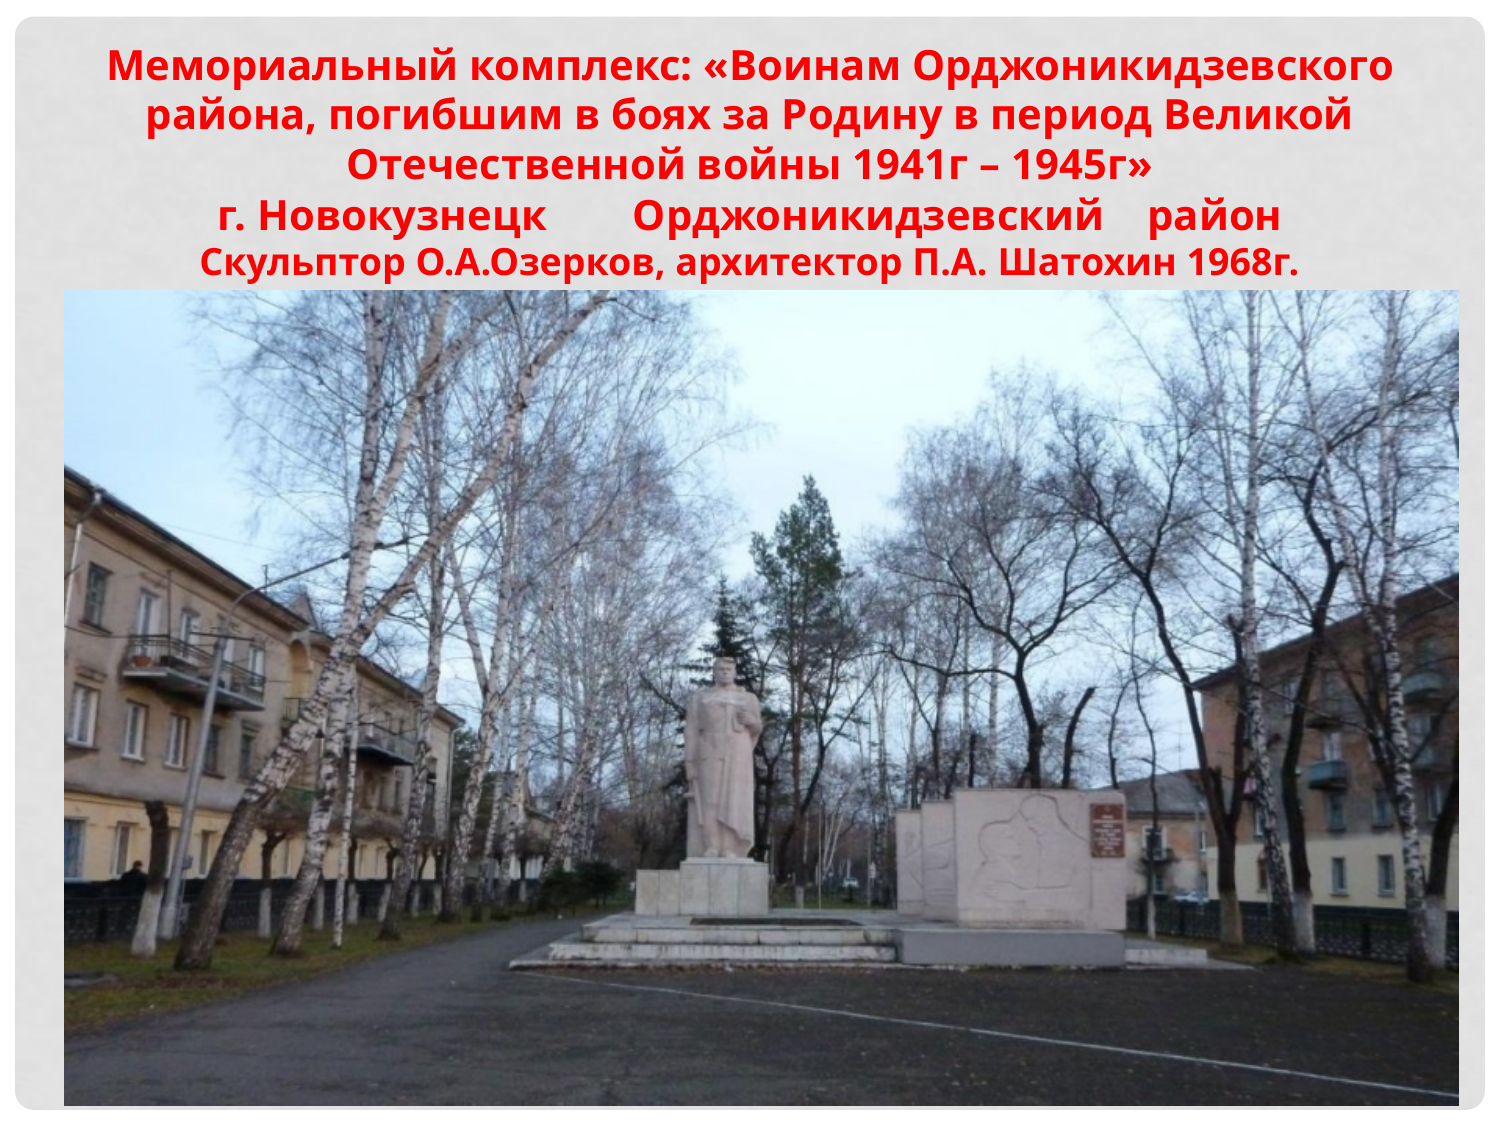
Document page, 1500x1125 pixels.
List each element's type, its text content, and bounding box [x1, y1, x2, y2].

picture [64, 290, 1459, 1107]
text_box Мемориальный комплекс: «Воинам Орджоникидзевского района, погибшим в боях за Родину в период Великой Отечественной войны 1941г – 1945г» г. Новокузнецк Орджоникидзевский район Скульптор О.А.Озерков, архитектор П.А. Шатохин 1968г. [74, 30, 1425, 233]
